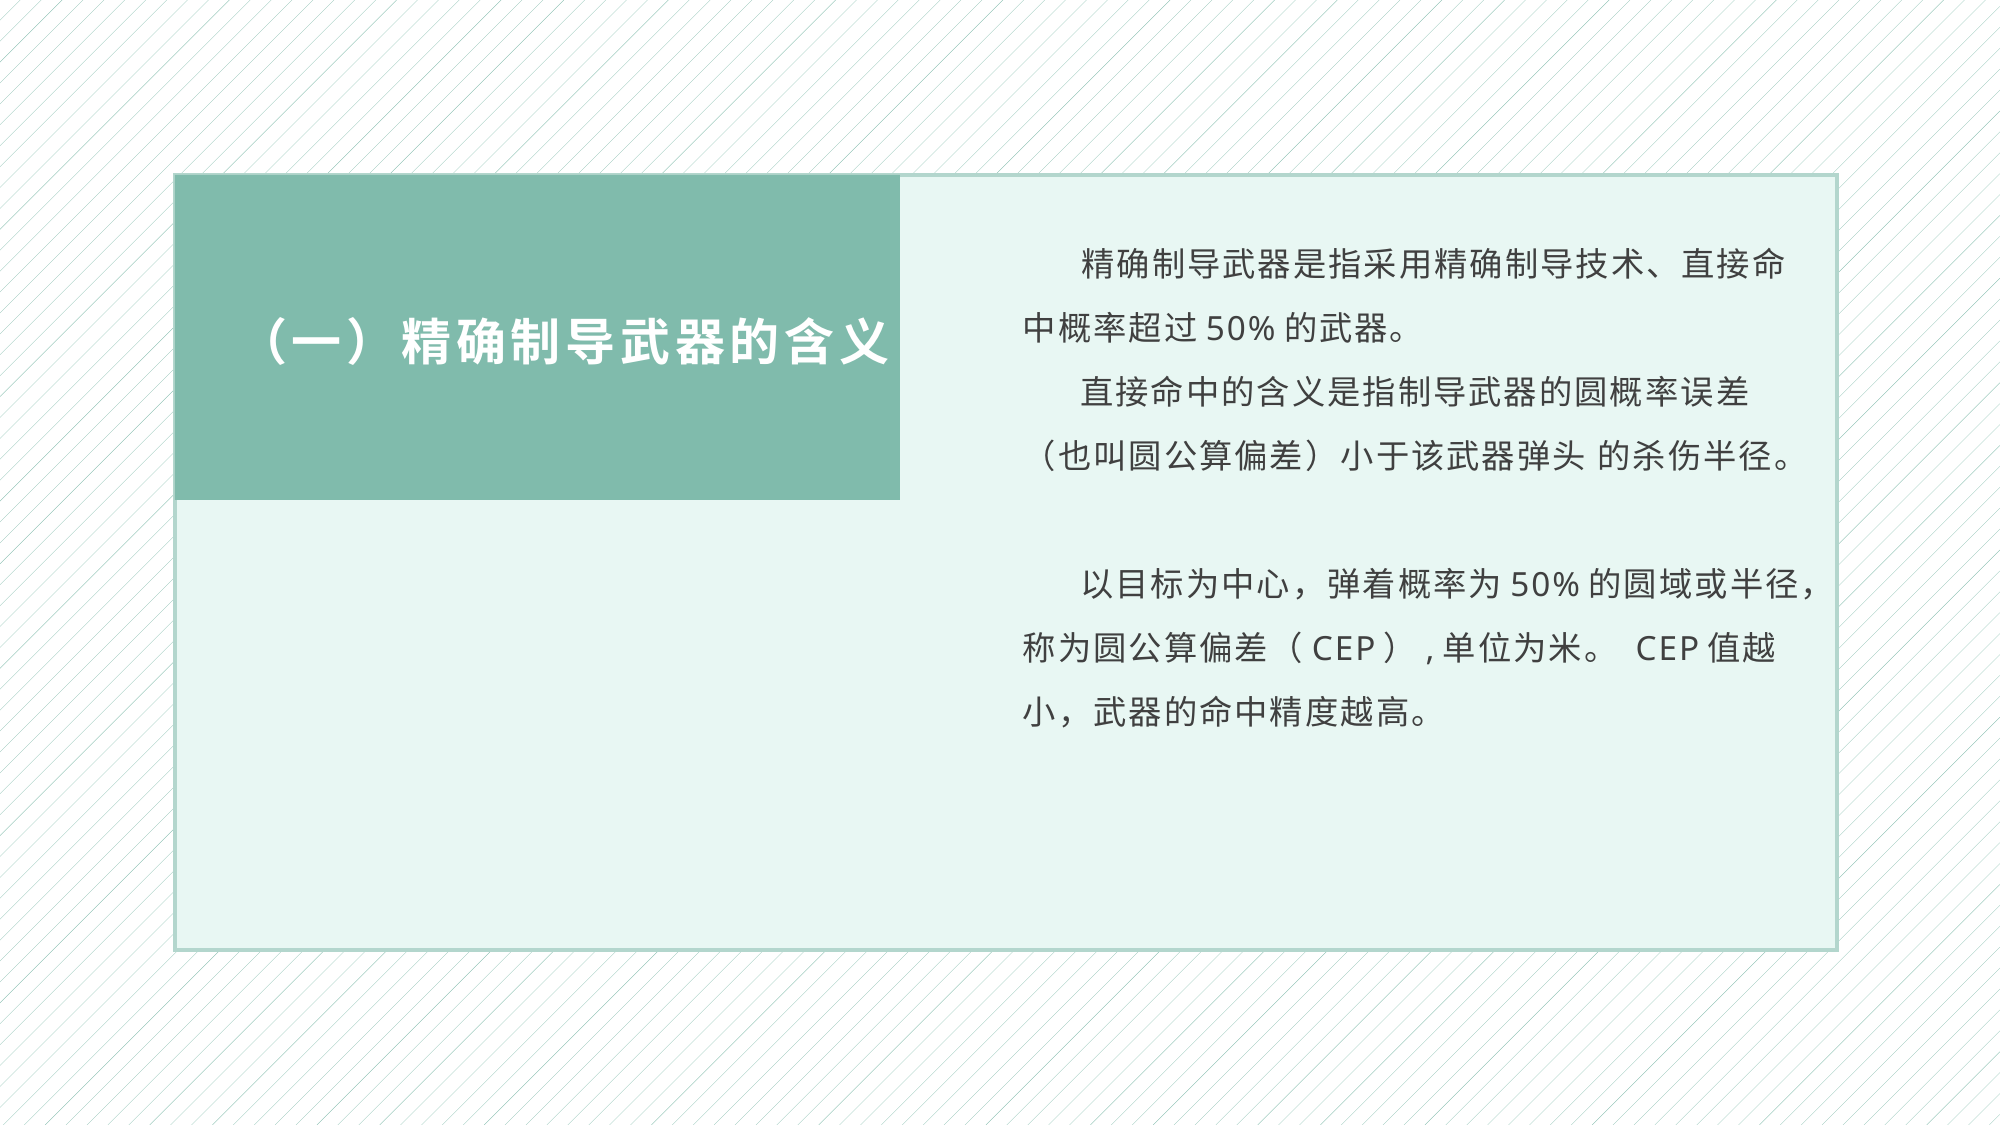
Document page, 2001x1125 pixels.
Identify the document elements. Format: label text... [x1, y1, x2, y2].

text_box （一）精确制导武器的含义 [174, 224, 900, 450]
picture [1881, 1006, 2000, 1125]
text_box [0, 0, 2000, 1125]
text_box 精确制导武器是指采用精确制导技术、直接命中概率超过50%的武器。 直接命中的含义是指制导武器的圆概率误差（也叫圆公算偏差）小于该武器弹头 的杀伤半径。 以目标为中心，弹着概率为50%的圆域或半径，称为圆公算偏差（CEP）,单位为米。 CEP值越小，武器的命中精度越高。 [1012, 212, 1813, 738]
text_box [174, 174, 1838, 951]
text_box [174, 174, 901, 501]
picture [0, 0, 119, 119]
